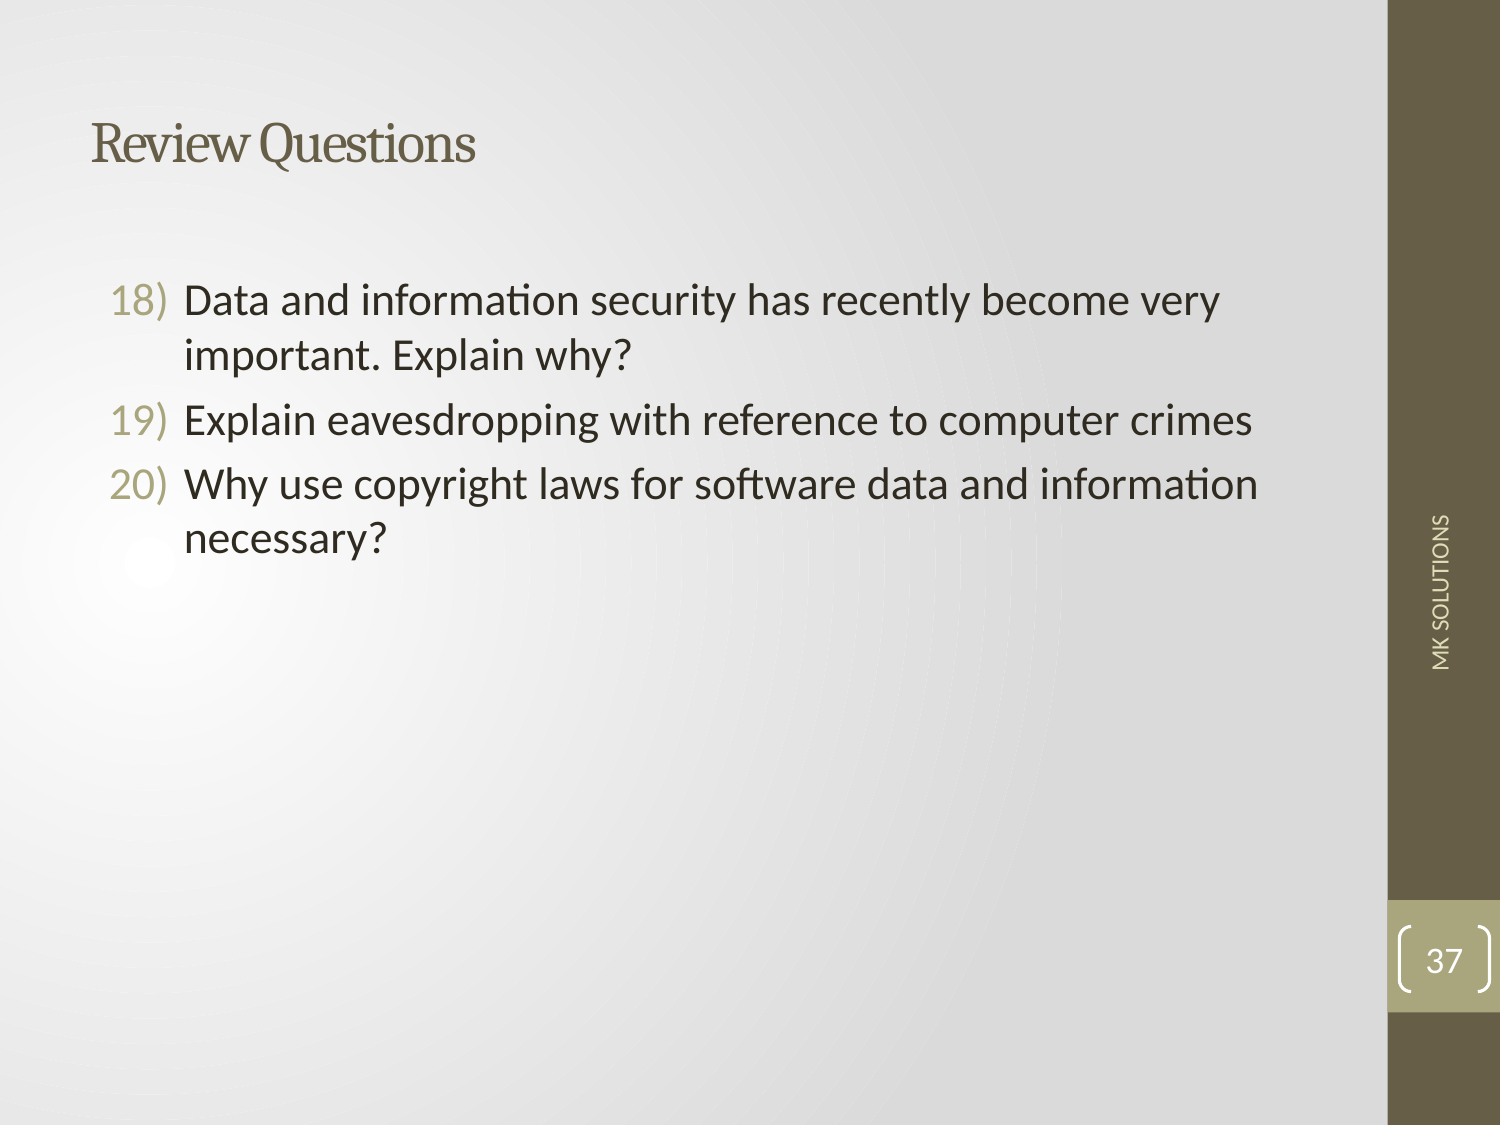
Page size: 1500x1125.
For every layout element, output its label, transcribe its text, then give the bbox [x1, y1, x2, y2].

list Data and information security has recently become very important. Explain why? Explain eavesdropping with reference to computer crimes Why use copyright laws for software data and information necessary? [75, 262, 1325, 1050]
footer MK SOLUTIONS [1408, 500, 1469, 889]
slide_number 37 [1397, 924, 1492, 994]
title Review Questions [75, 45, 1325, 233]
